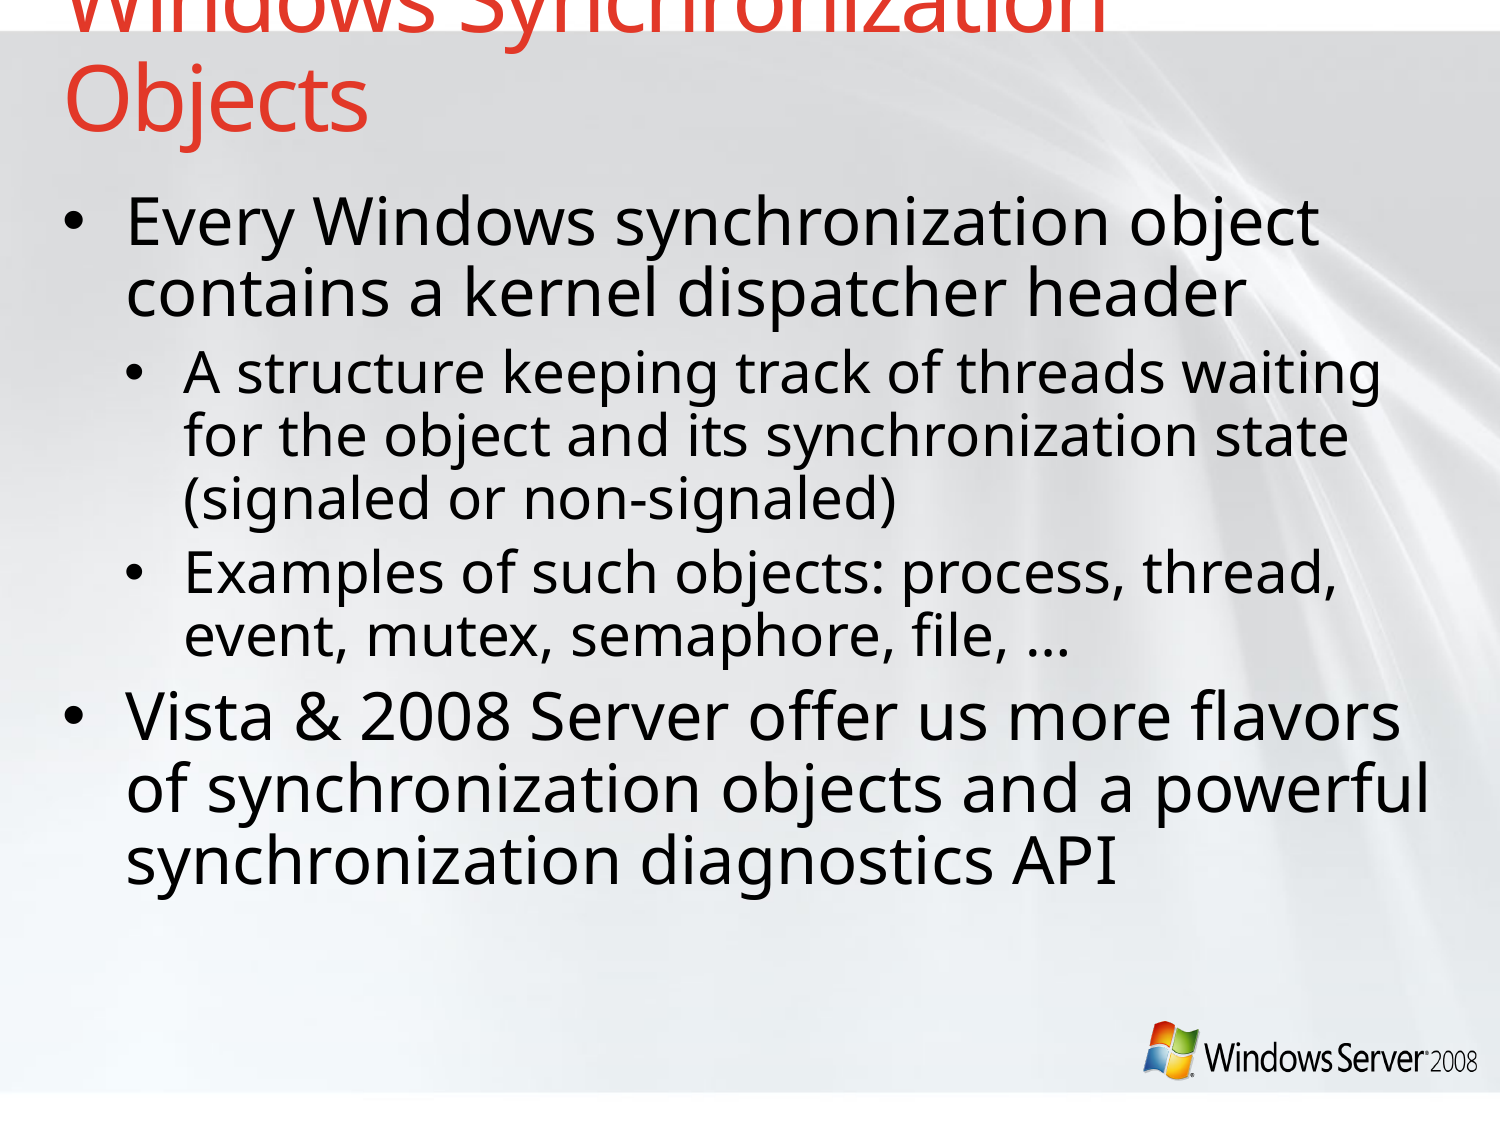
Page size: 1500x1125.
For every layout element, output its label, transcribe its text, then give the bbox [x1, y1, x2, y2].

list Every Windows synchronization object contains a kernel dispatcher header A structure keeping track of threads waiting for the object and its synchronization state (signaled or non-signaled) Examples of such objects: process, thread, event, mutex, semaphore, file, … Vista & 2008 Server offer us more flavors of synchronization objects and a powerful synchronization diagnostics API [62, 187, 1438, 978]
title Windows Synchronization Objects [62, 37, 1438, 152]
picture [0, 0, 1500, 1125]
